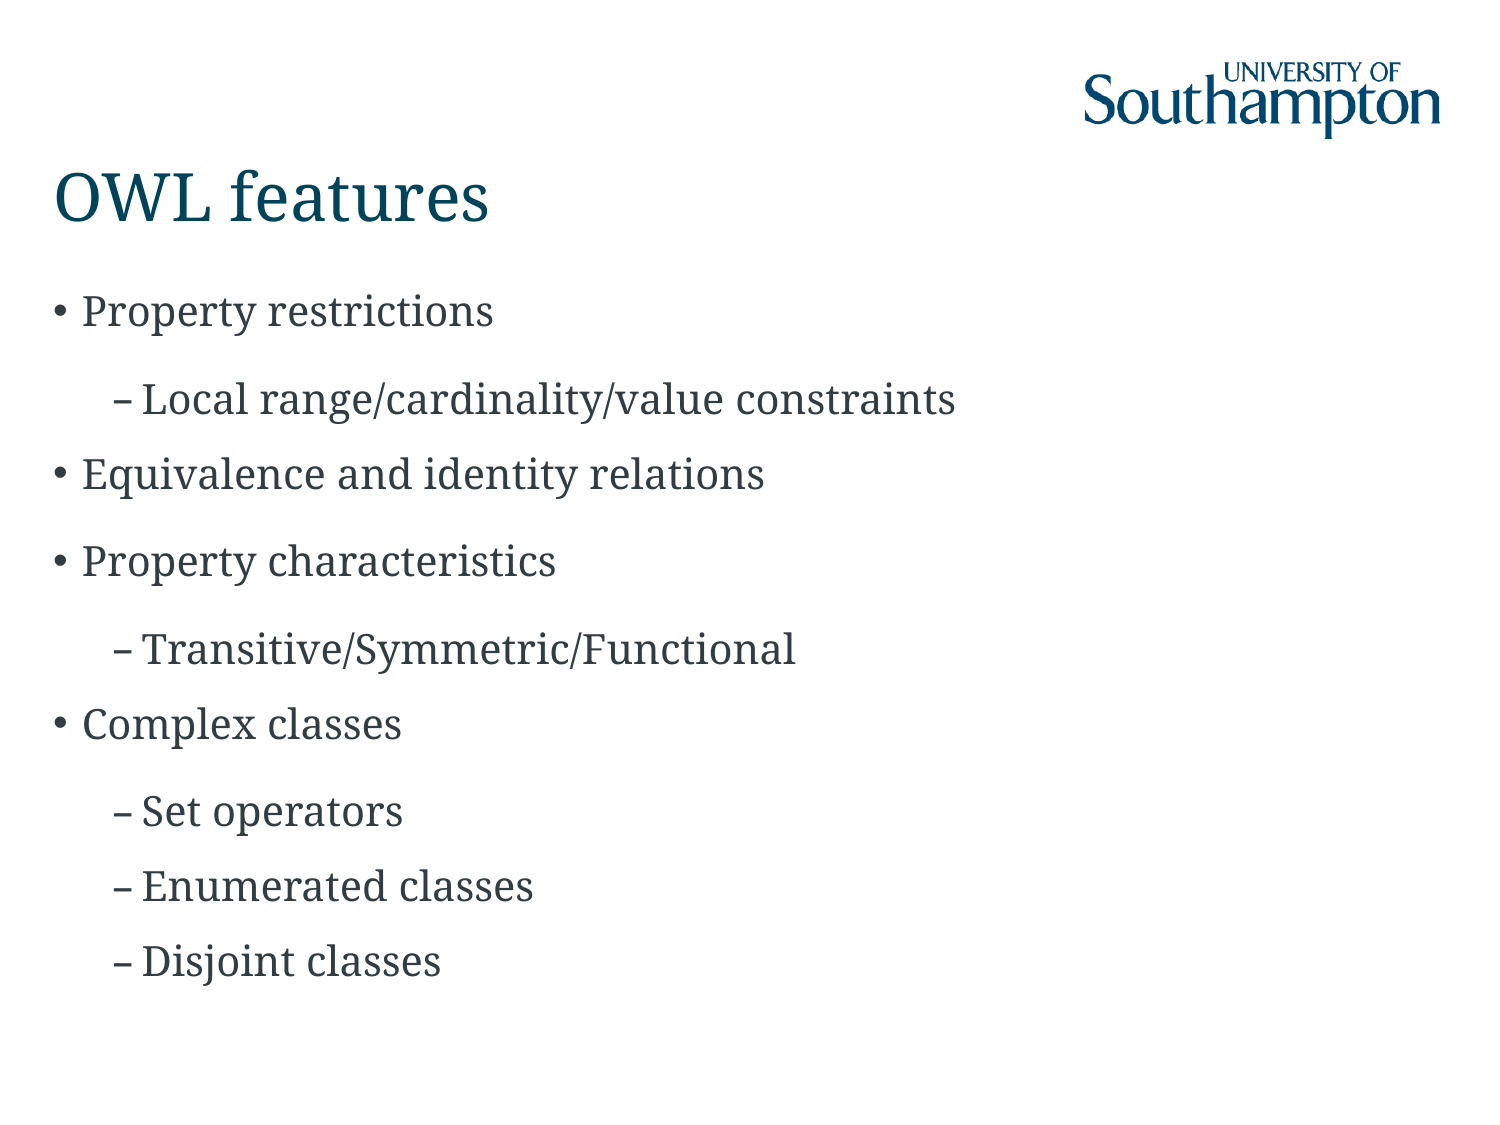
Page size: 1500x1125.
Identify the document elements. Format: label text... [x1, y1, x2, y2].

title OWL features [52, 147, 1448, 255]
list Property restrictions Local range/cardinality/value constraints Equivalence and identity relations Property characteristics Transitive/Symmetric/Functional Complex classes Set operators Enumerated classes Disjoint classes [52, 277, 1448, 1011]
picture [1085, 62, 1440, 139]
